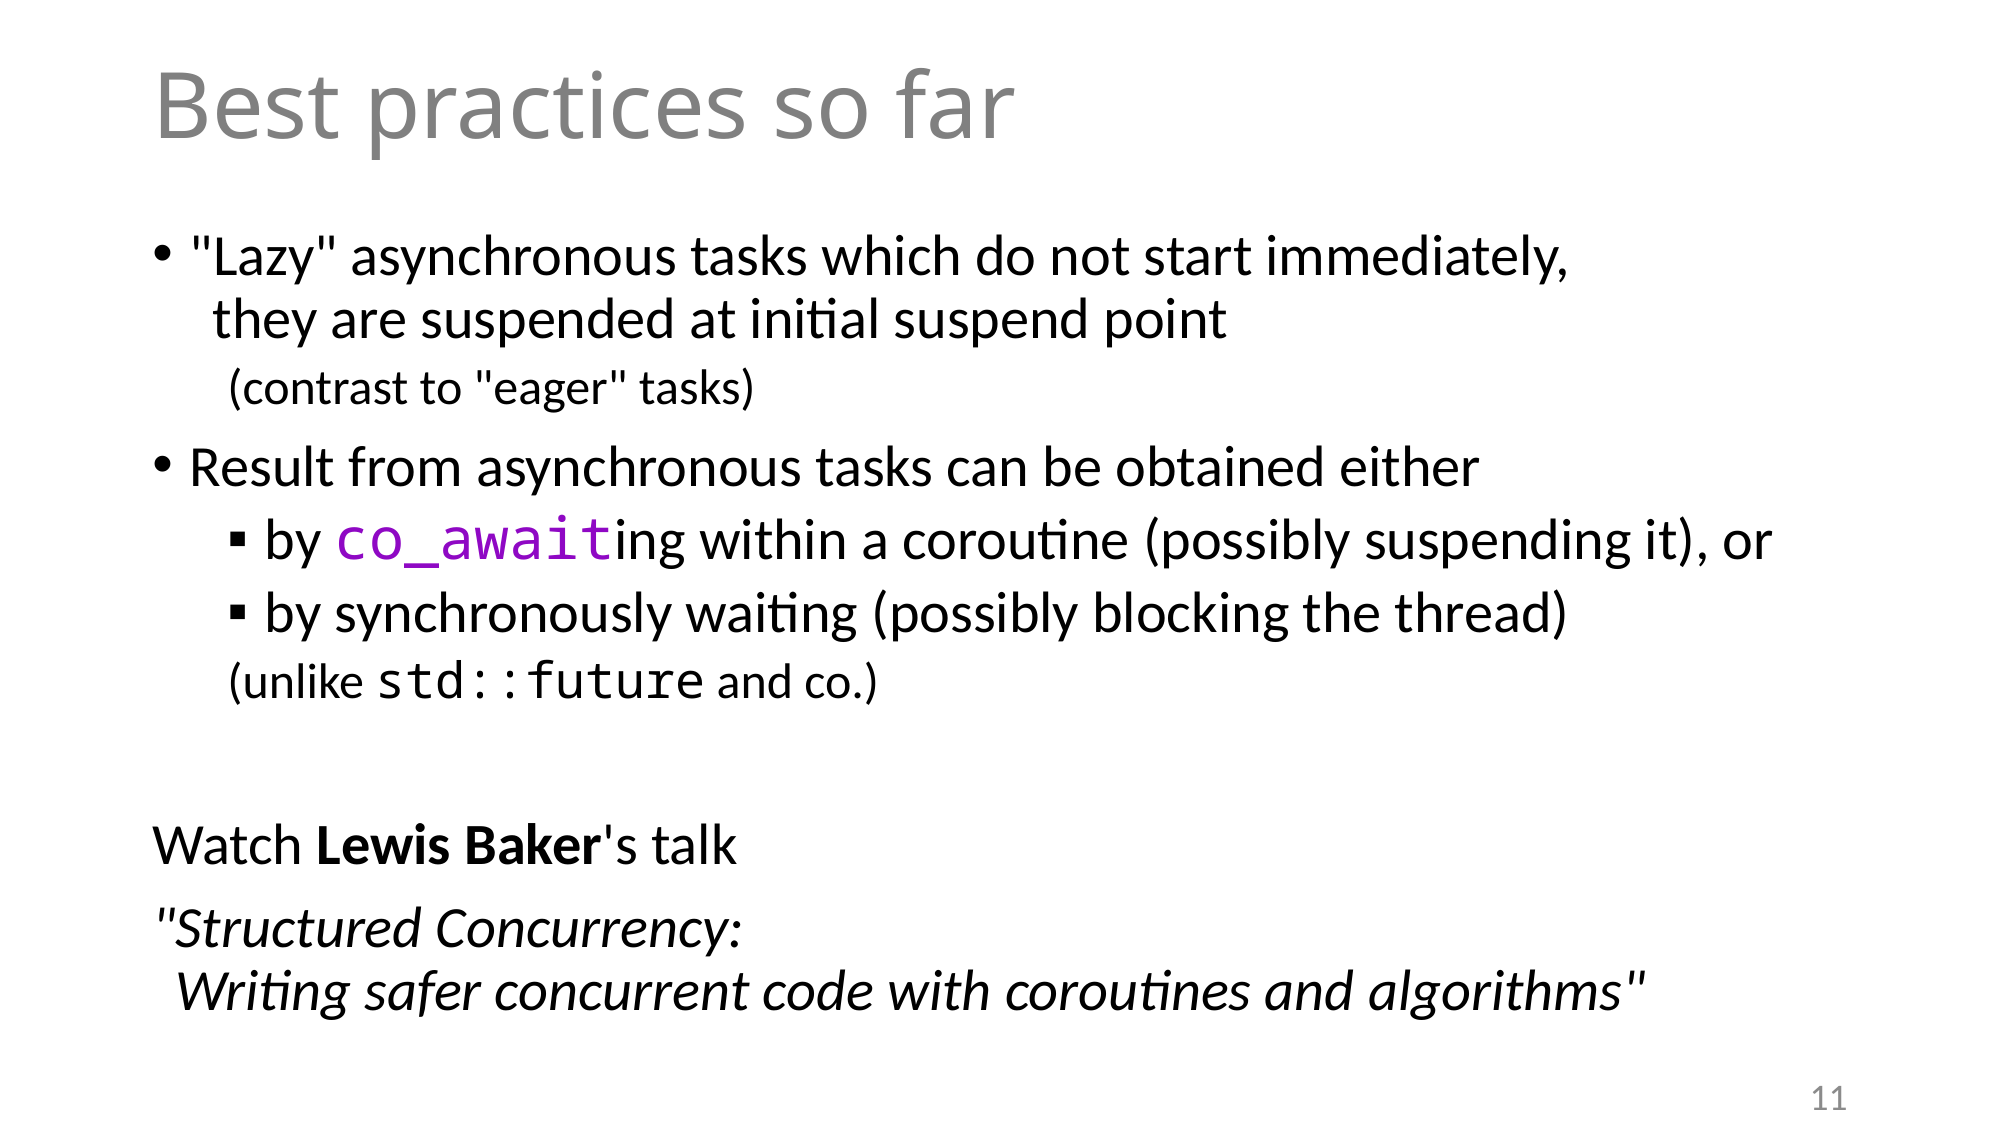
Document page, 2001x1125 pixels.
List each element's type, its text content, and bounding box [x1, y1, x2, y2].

list "Lazy" asynchronous tasks which do not start immediately, they are suspended at initial suspend point (contrast to "eager" tasks) Result from asynchronous tasks can be obtained either by co_­awaiting within a coroutine (possibly suspending it), or by synchronously waiting (possibly blocking the thread) (unlike std::future and co.) Watch Lewis Baker's talk "Structured Concurrency: Writing safer concurrent code with coroutines and algorithms" [137, 217, 1863, 1066]
title Best practices so far [137, 0, 1863, 217]
slide_number 11 [1412, 1065, 1863, 1125]
